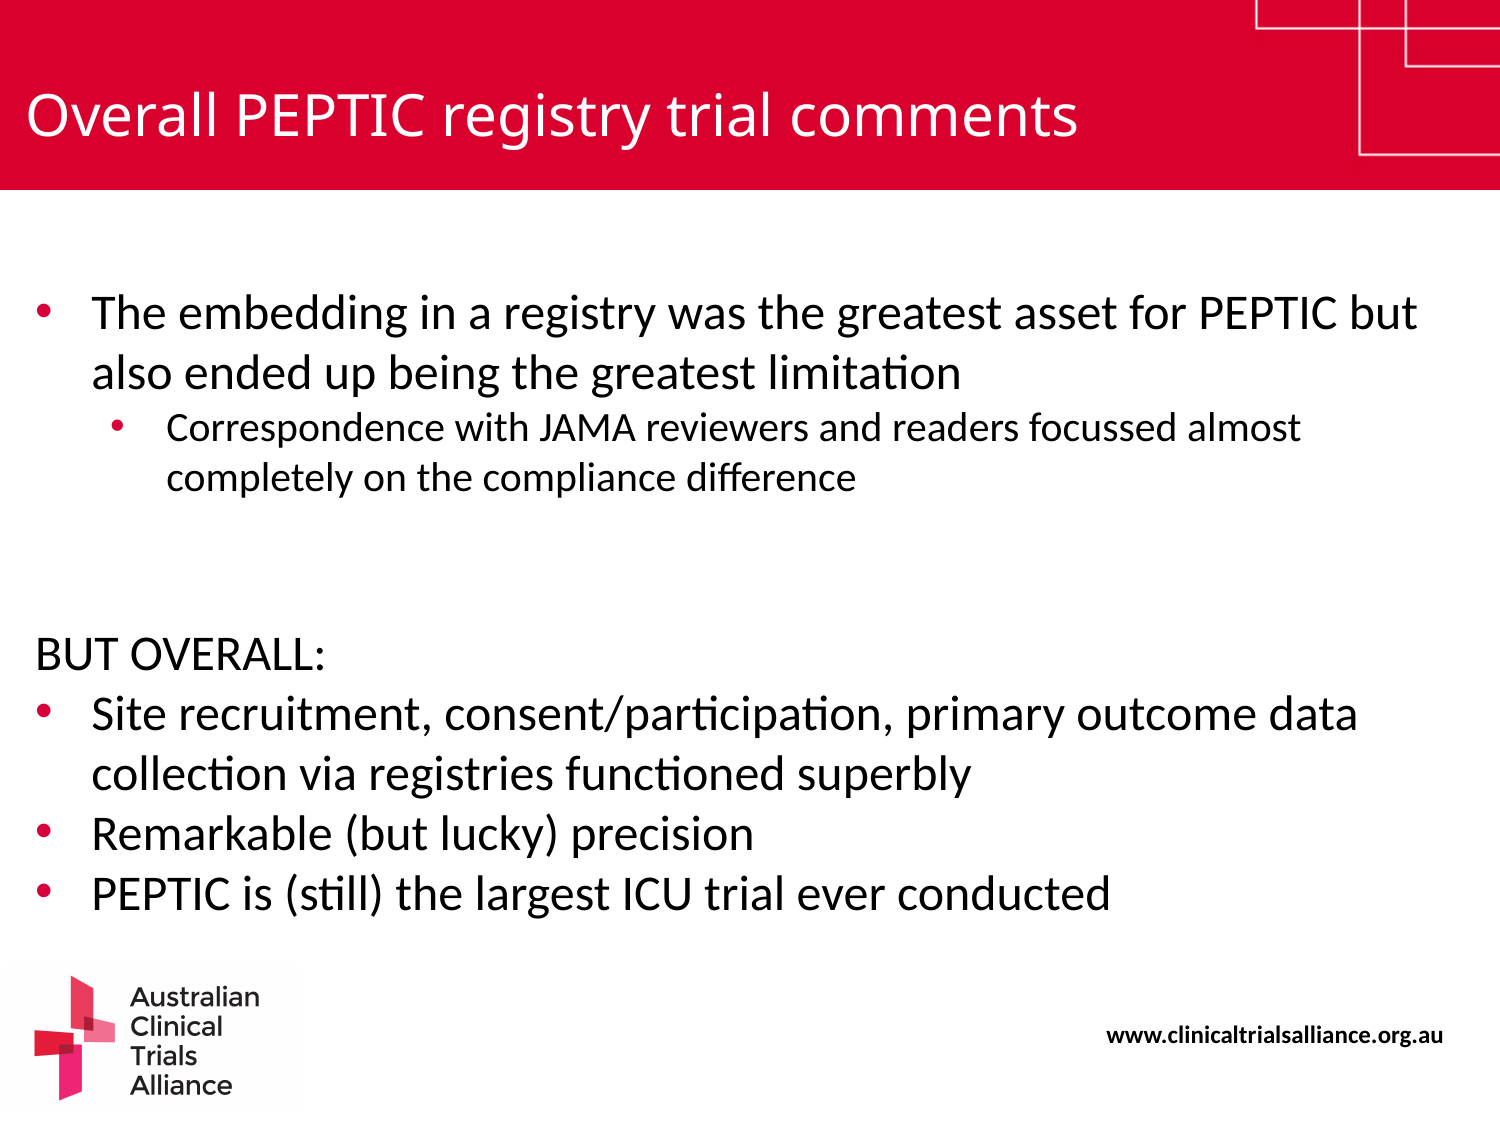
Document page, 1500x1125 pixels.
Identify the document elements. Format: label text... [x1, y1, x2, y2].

text_box The embedding in a registry was the greatest asset for PEPTIC but also ended up being the greatest limitation Correspondence with JAMA reviewers and readers focussed almost completely on the compliance difference BUT OVERALL: Site recruitment, consent/participation, primary outcome data collection via registries functioned superbly Remarkable (but lucky) precision PEPTIC is (still) the largest ICU trial ever conducted [20, 197, 1480, 1053]
picture [0, 0, 1500, 190]
text_box Overall PEPTIC registry trial comments [10, 70, 1094, 156]
picture [5, 965, 298, 1113]
